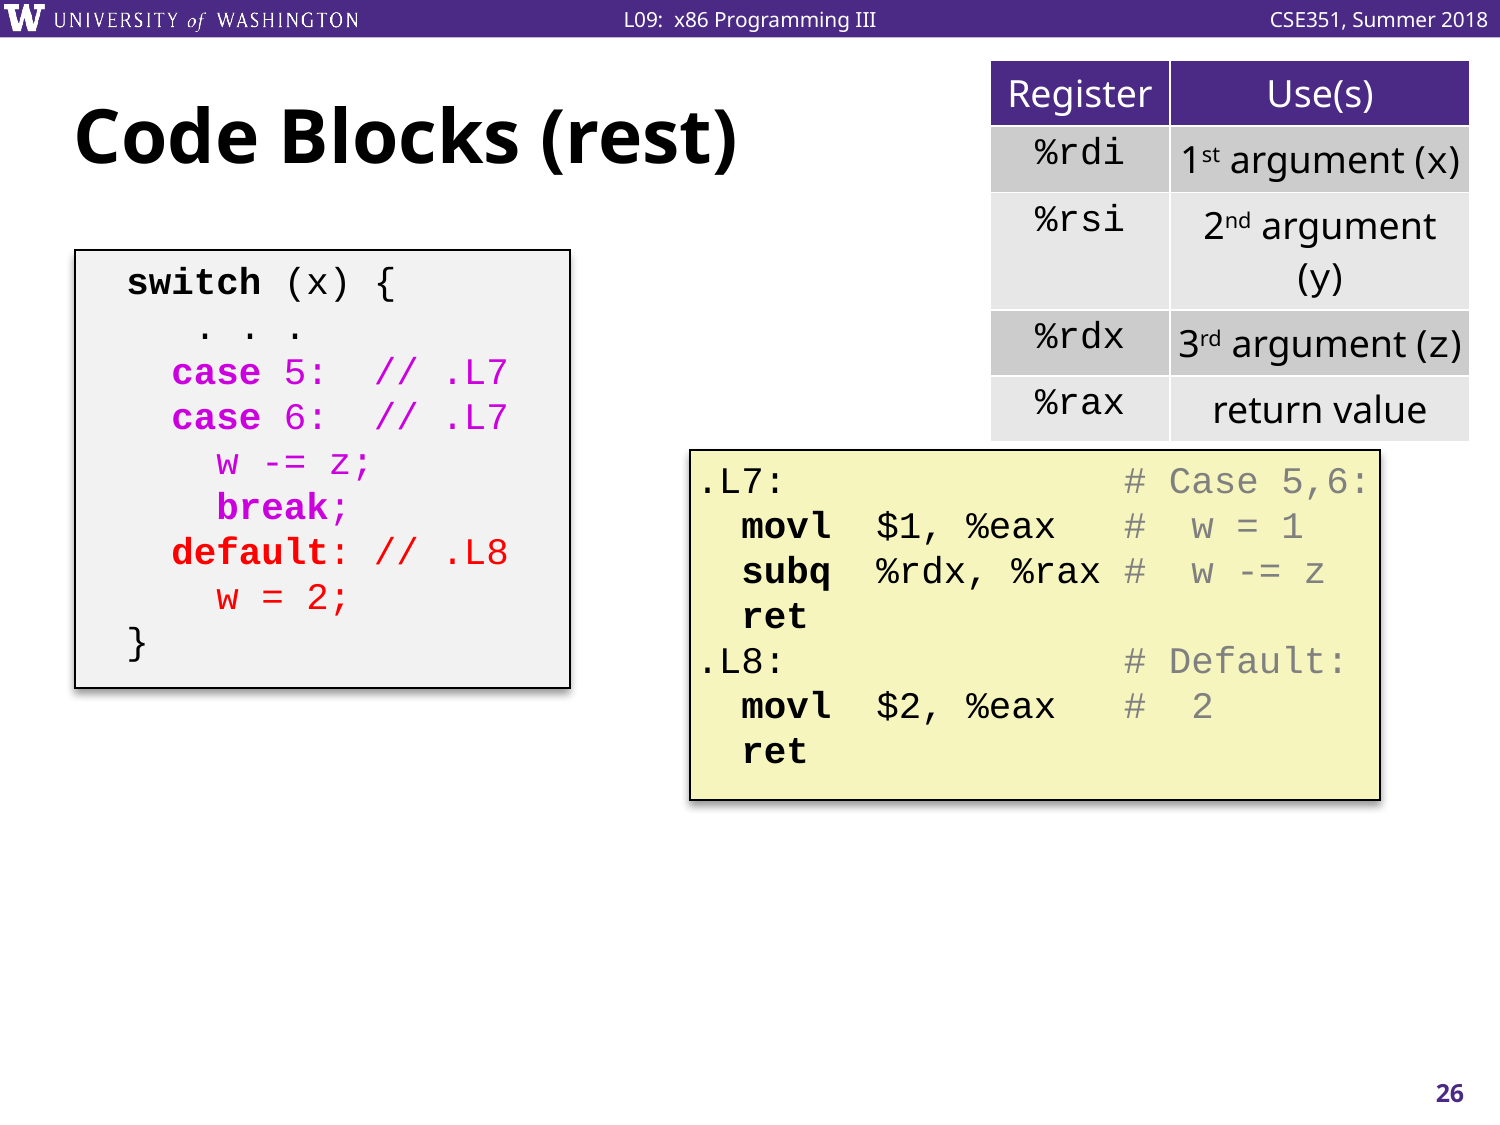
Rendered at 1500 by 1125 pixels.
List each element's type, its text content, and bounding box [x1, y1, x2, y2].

picture [4, 4, 358, 32]
slide_number 26 [1400, 1065, 1500, 1125]
table_cell 3rd argument (z) [1171, 311, 1469, 375]
table_cell return value [1171, 377, 1469, 441]
table_header Register [991, 61, 1169, 125]
table_cell 2nd argument (y) [1171, 193, 1469, 309]
table_cell 1st argument (x) [1171, 127, 1469, 192]
table_cell %rdx [991, 311, 1169, 375]
table_cell %rax [991, 377, 1169, 441]
table_header Use(s) [1171, 61, 1469, 125]
text_box switch (x) { . . . case 5: // .L7 case 6: // .L7 w -= z; break; default: // .L8 w = 2; } [74, 250, 570, 688]
table_cell %rsi [991, 193, 1169, 309]
title Code Blocks (rest) [58, 71, 989, 197]
table_cell %rdi [991, 127, 1169, 192]
text_box .L7: # Case 5,6: movl $1, %eax # w = 1 subq %rdx, %rax # w -= z ret .L8: # Default: movl $2, %eax # 2 ret [689, 450, 1380, 800]
